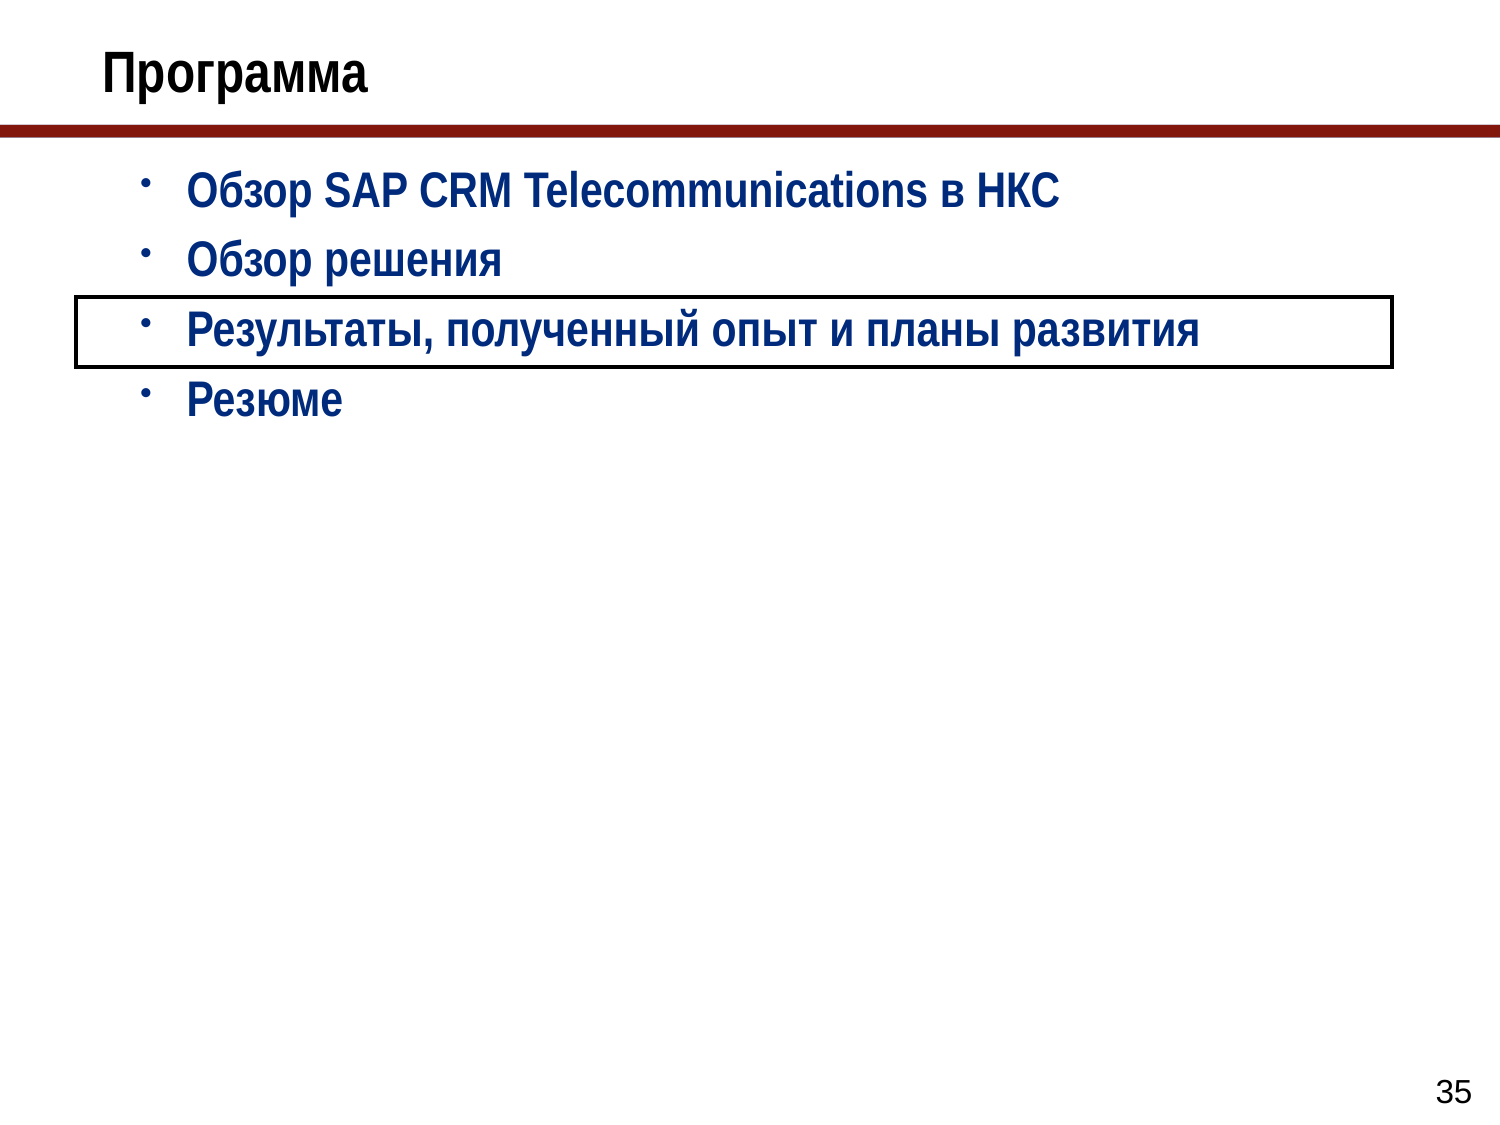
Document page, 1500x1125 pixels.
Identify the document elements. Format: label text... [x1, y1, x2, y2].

title Программа [87, 12, 1500, 126]
text_box 34 [1099, 1062, 1488, 1125]
list Обзор SAP CRM Telecommunications в НКС Обзор решения Результаты, полученный опыт и планы развития Резюме [124, 149, 1450, 1001]
text_box [75, 297, 1392, 367]
